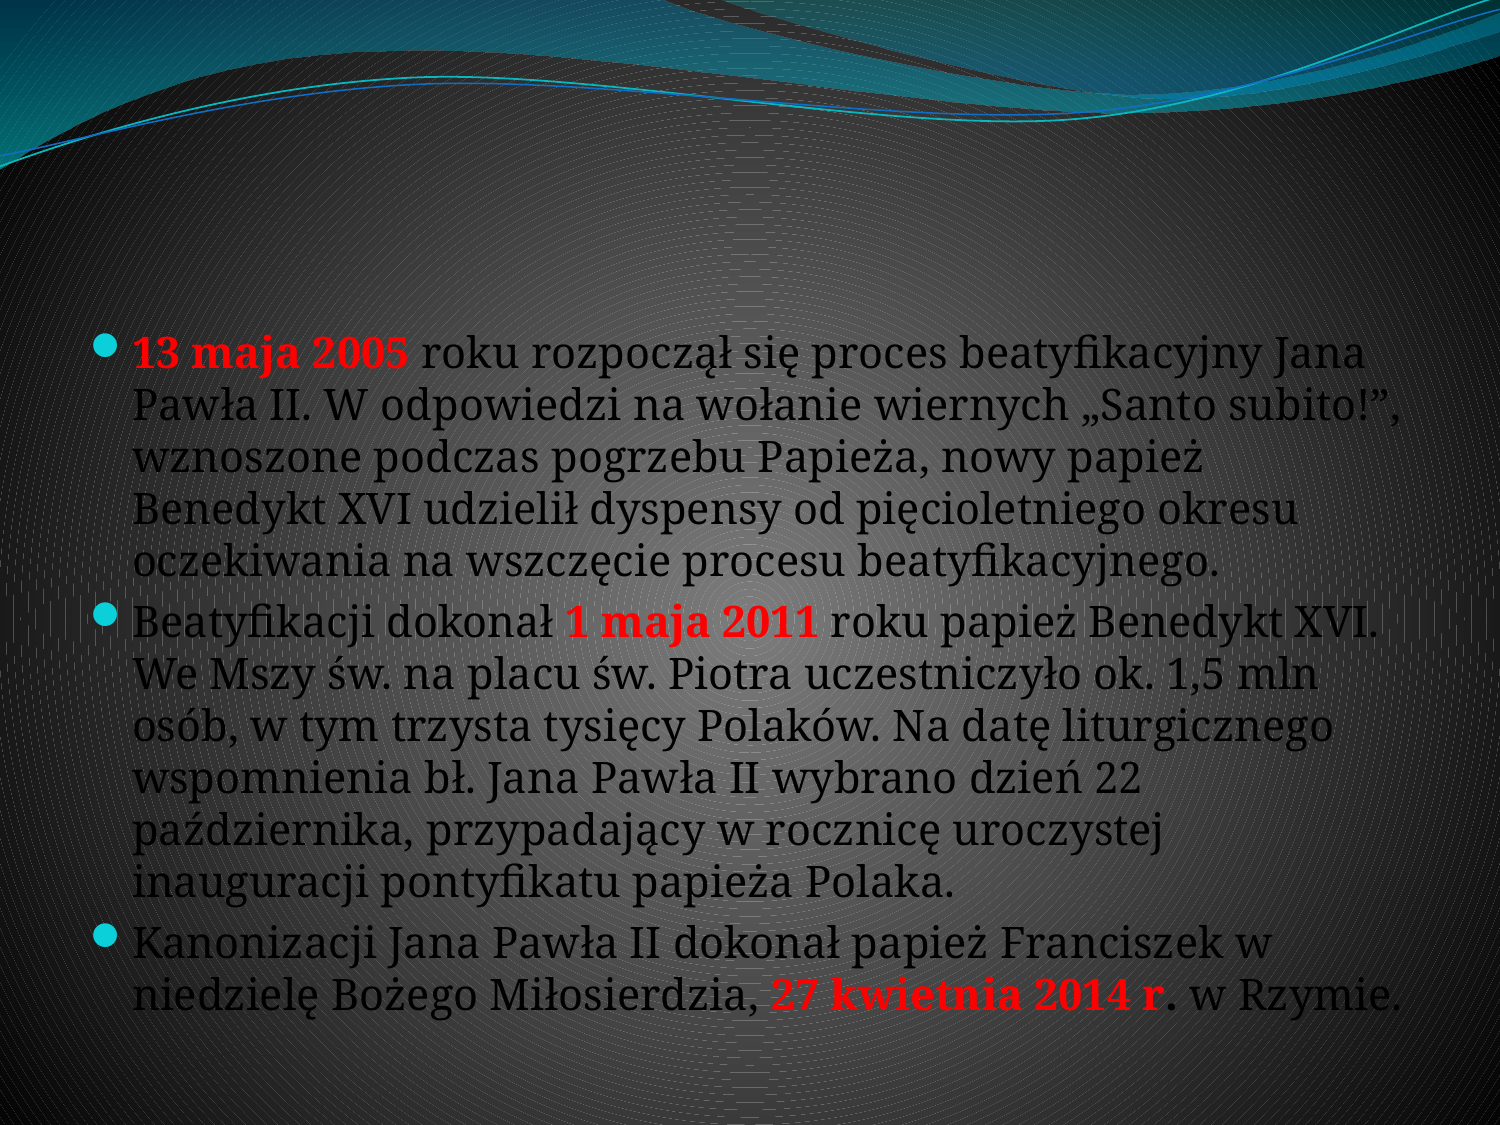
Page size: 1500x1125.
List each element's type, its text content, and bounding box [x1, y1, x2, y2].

list 13 maja 2005 roku rozpoczął się proces beatyfikacyjny Jana Pawła II. W odpowiedzi na wołanie wiernych „Santo subito!”, wznoszone podczas pogrzebu Papieża, nowy papież Benedykt XVI udzielił dyspensy od pięcioletniego okresu oczekiwania na wszczęcie procesu beatyfikacyjnego. Beatyfikacji dokonał 1 maja 2011 roku papież Benedykt XVI. We Mszy św. na placu św. Piotra uczestniczyło ok. 1,5 mln osób, w tym trzysta tysięcy Polaków. Na datę liturgicznego wspomnienia bł. Jana Pawła II wybrano dzień 22 października, przypadający w rocznicę uroczystej inauguracji pontyfikatu papieża Polaka. Kanonizacji Jana Pawła II dokonał papież Franciszek w niedzielę Bożego Miłosierdzia, 27 kwietnia 2014 r. w Rzymie. [75, 317, 1425, 1038]
